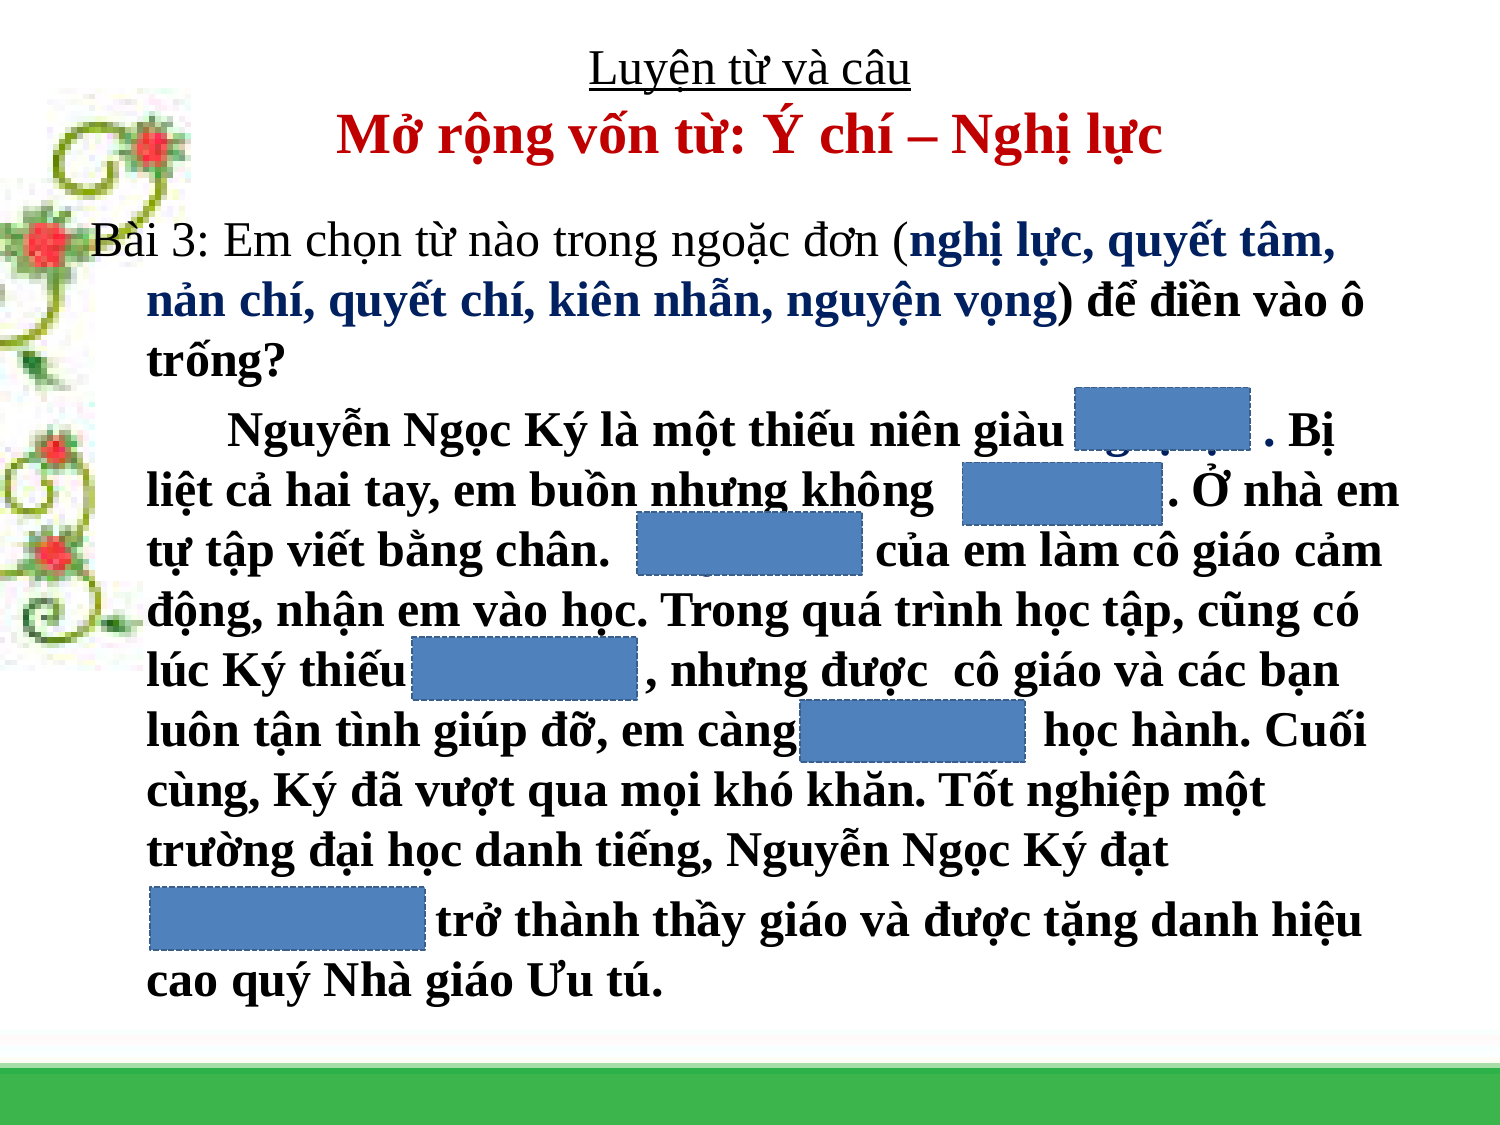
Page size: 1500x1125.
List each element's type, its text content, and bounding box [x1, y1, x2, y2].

text_box [1074, 387, 1251, 451]
text_box [149, 886, 426, 951]
picture [0, 0, 1500, 1125]
title Luyện từ và câu Mở rộng vốn từ: Ý chí – Nghị lực [75, 0, 1425, 198]
list Bài 3: Em chọn từ nào trong ngoặc đơn (nghị lực, quyết tâm, nản chí, quyết chí, kiên nhẫn, nguyện vọng) để điền vào ô trống? Nguyễn Ngọc Ký là một thiếu niên giàu nghị lực . Bị liệt cả hai tay, em buồn nhưng không nản chí . Ở nhà em tự tập viết bằng chân. Quyết tâm của em làm cô giáo cảm động, nhận em vào học. Trong quá trình học tập, cũng có lúc Ký thiếu kiên nhẫn , nhưng được cô giáo và các bạn luôn tận tình giúp đỡ, em càng quyết chí học hành. Cuối cùng, Ký đã vượt qua mọi khó khăn. Tốt nghiệp một trường đại học danh tiếng, Nguyễn Ngọc Ký đạt nguyện vọng trở thành thầy giáo và được tặng danh hiệu cao quý Nhà giáo Ưu tú. [75, 198, 1425, 1099]
text_box [962, 462, 1163, 526]
text_box [411, 636, 638, 701]
text_box [636, 511, 863, 576]
text_box [799, 699, 1026, 763]
